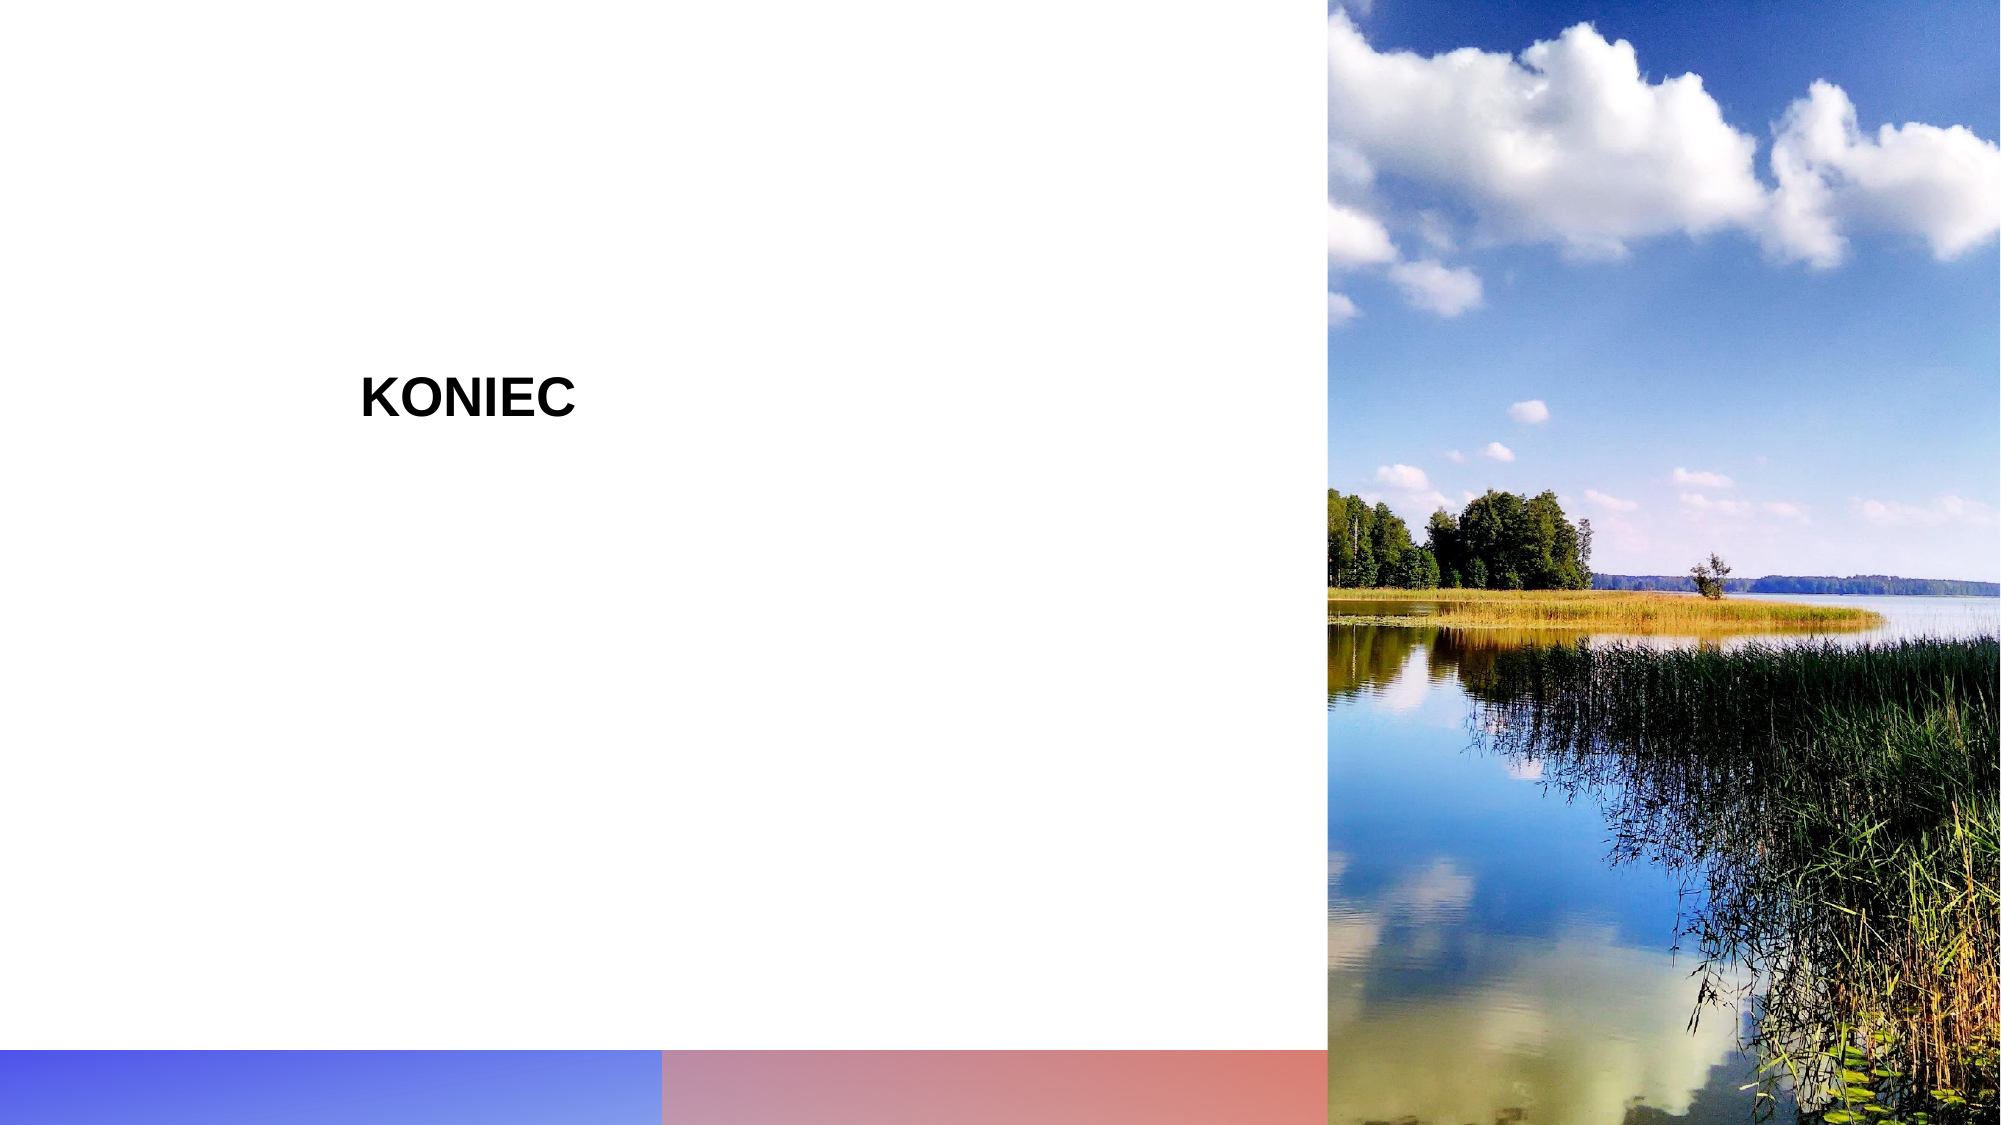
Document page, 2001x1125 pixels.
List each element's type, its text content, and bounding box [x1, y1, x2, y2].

picture [1327, 0, 2001, 1125]
title KONIEC [360, 360, 873, 495]
